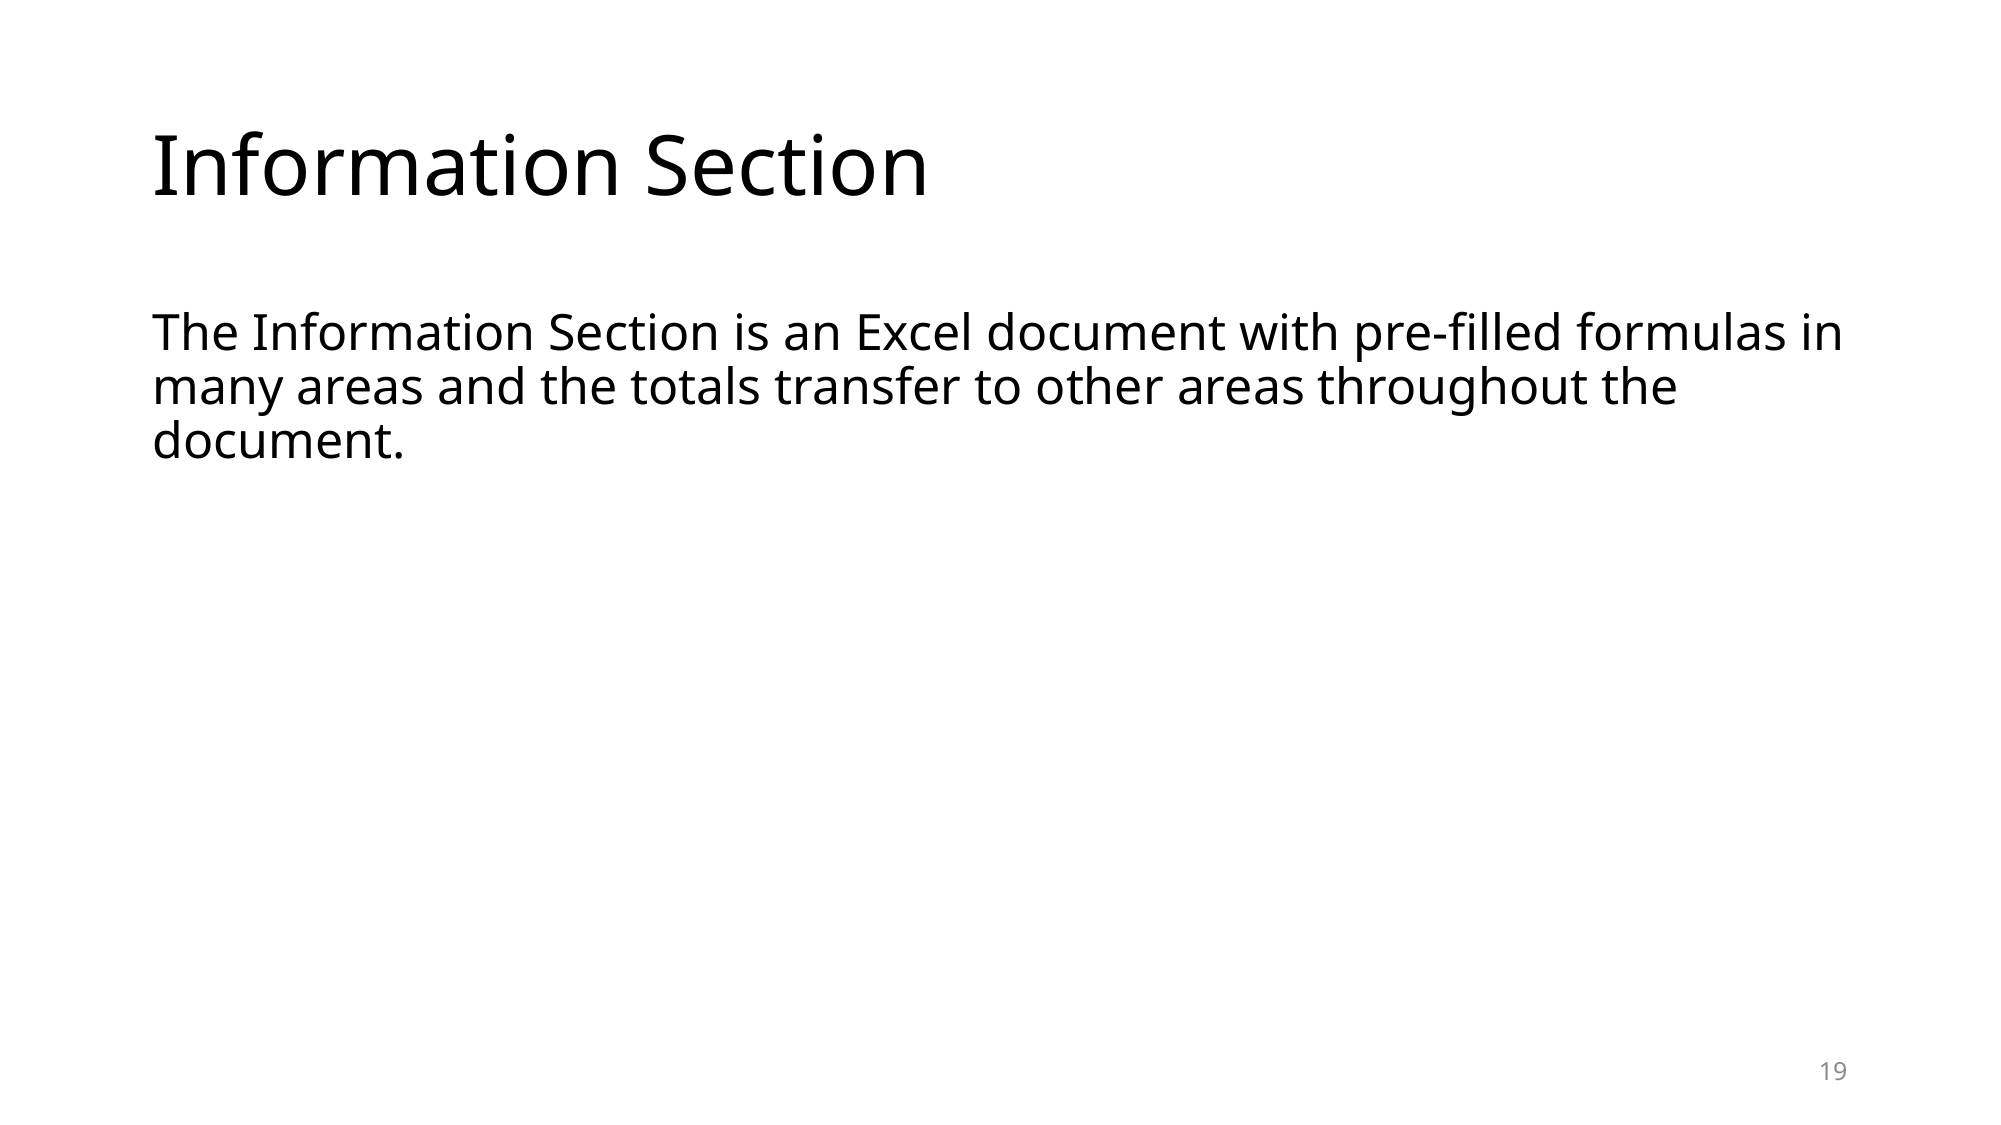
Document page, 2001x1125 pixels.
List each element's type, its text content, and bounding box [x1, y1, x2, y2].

list The Information Section is an Excel document with pre-filled formulas in many areas and the totals transfer to other areas throughout the document. [137, 299, 1863, 1014]
slide_number 19 [1412, 1042, 1863, 1103]
title Information Section [137, 59, 1863, 278]
